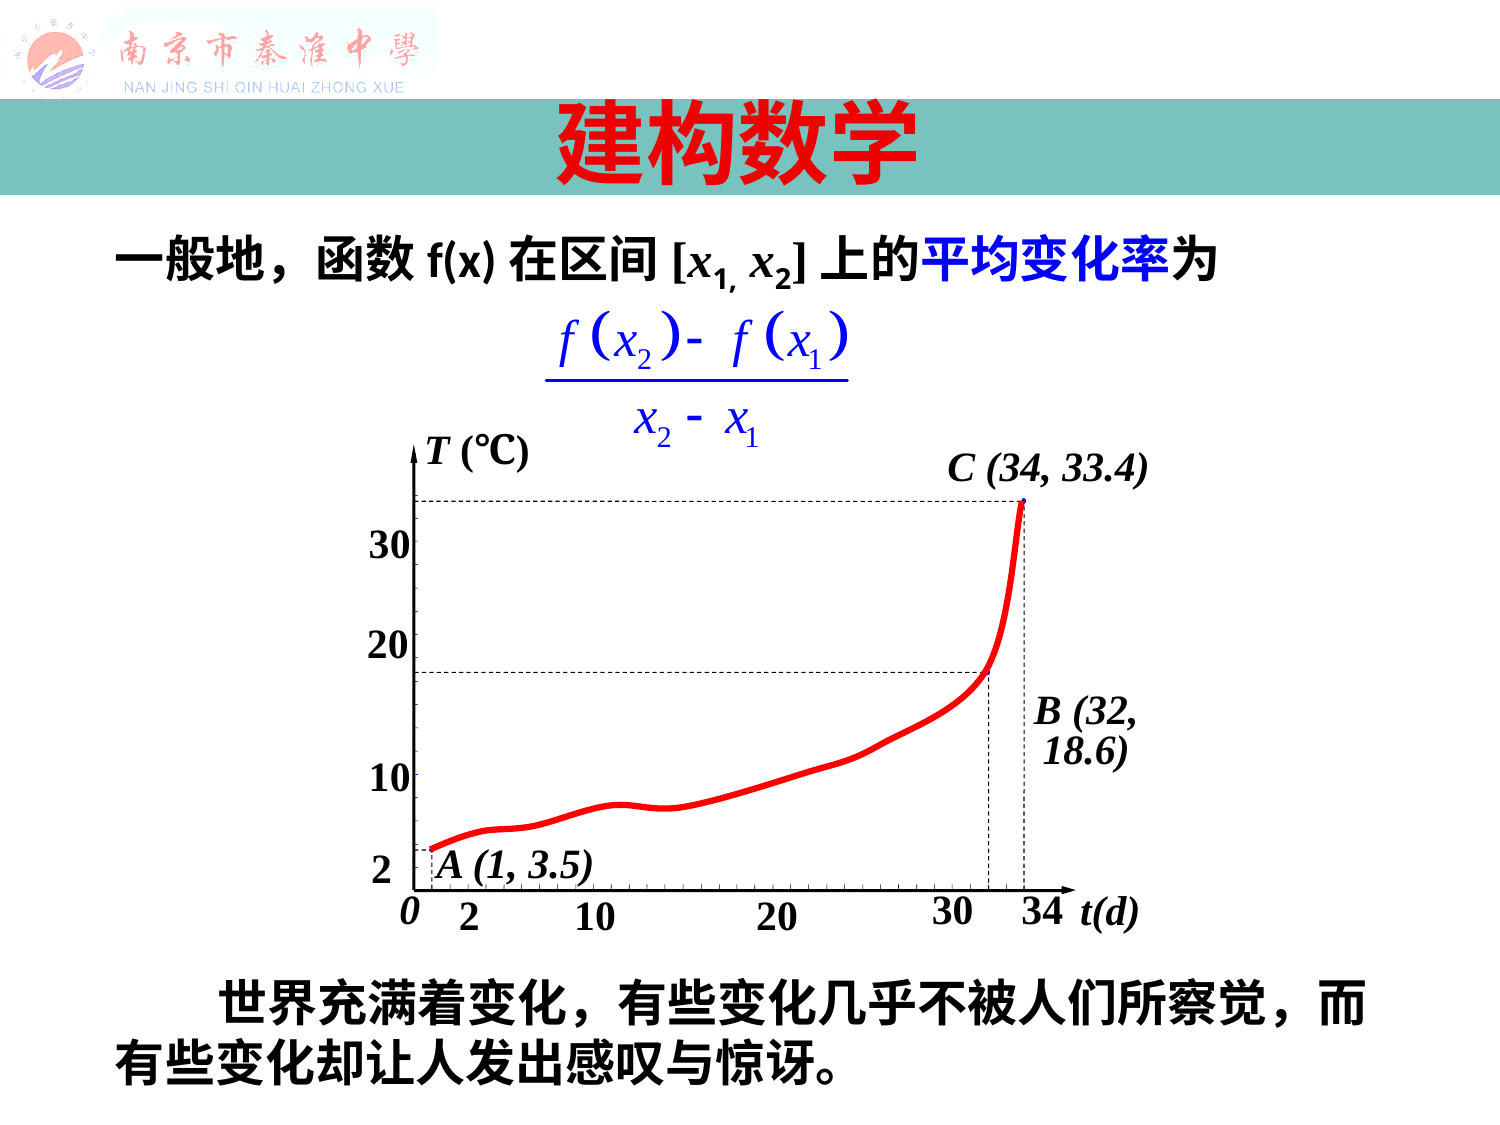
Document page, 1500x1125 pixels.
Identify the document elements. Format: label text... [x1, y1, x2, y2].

text_box 一般地，函数f(x)在区间[x1, x2]上的平均变化率为 [100, 219, 1412, 303]
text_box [359, 432, 1188, 939]
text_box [537, 302, 858, 430]
text_box 世界充满着变化，有些变化几乎不被人们所察觉，而有些变化却让人发出感叹与惊讶。 [100, 964, 1412, 1099]
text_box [0, 7, 1500, 196]
